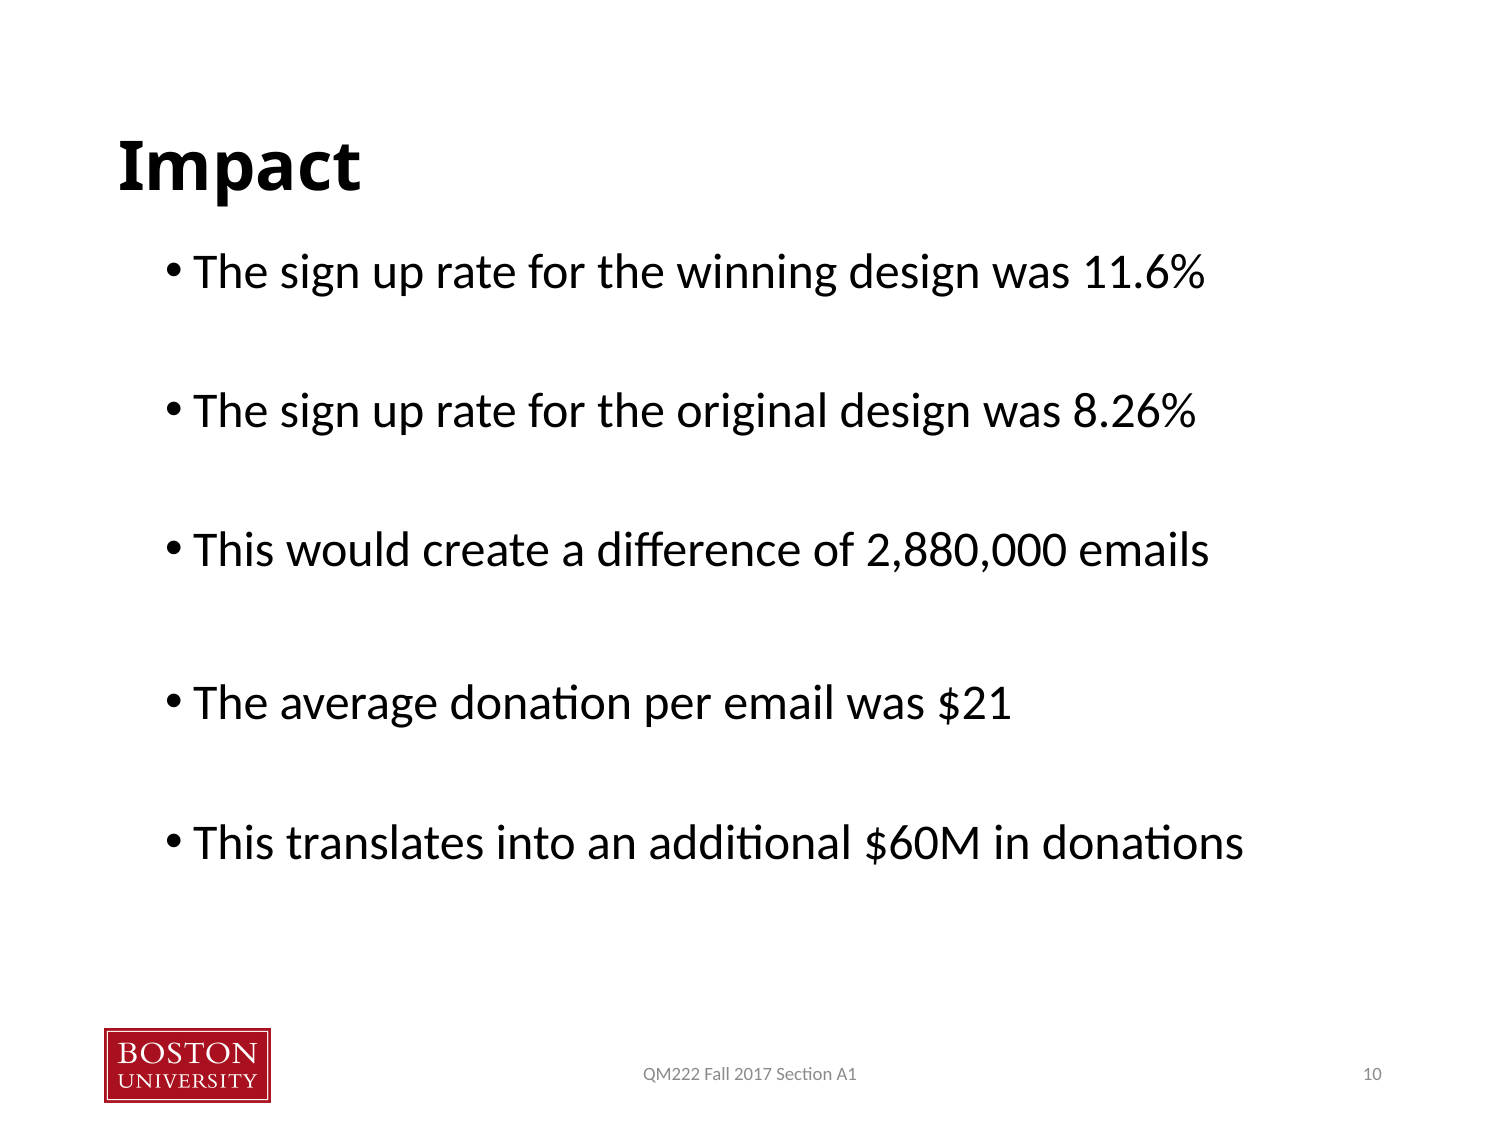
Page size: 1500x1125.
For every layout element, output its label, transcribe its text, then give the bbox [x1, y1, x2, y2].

picture [104, 1028, 271, 1103]
footer QM222 Fall 2017 Section A1 [496, 1042, 1004, 1103]
list The sign up rate for the winning design was 11.6% The sign up rate for the original design was 8.26% This would create a difference of 2,880,000 emails The average donation per email was $21 This translates into an additional $60M in donations [150, 237, 1425, 1075]
title Impact [103, 59, 1397, 278]
slide_number 10 [1059, 1042, 1397, 1103]
